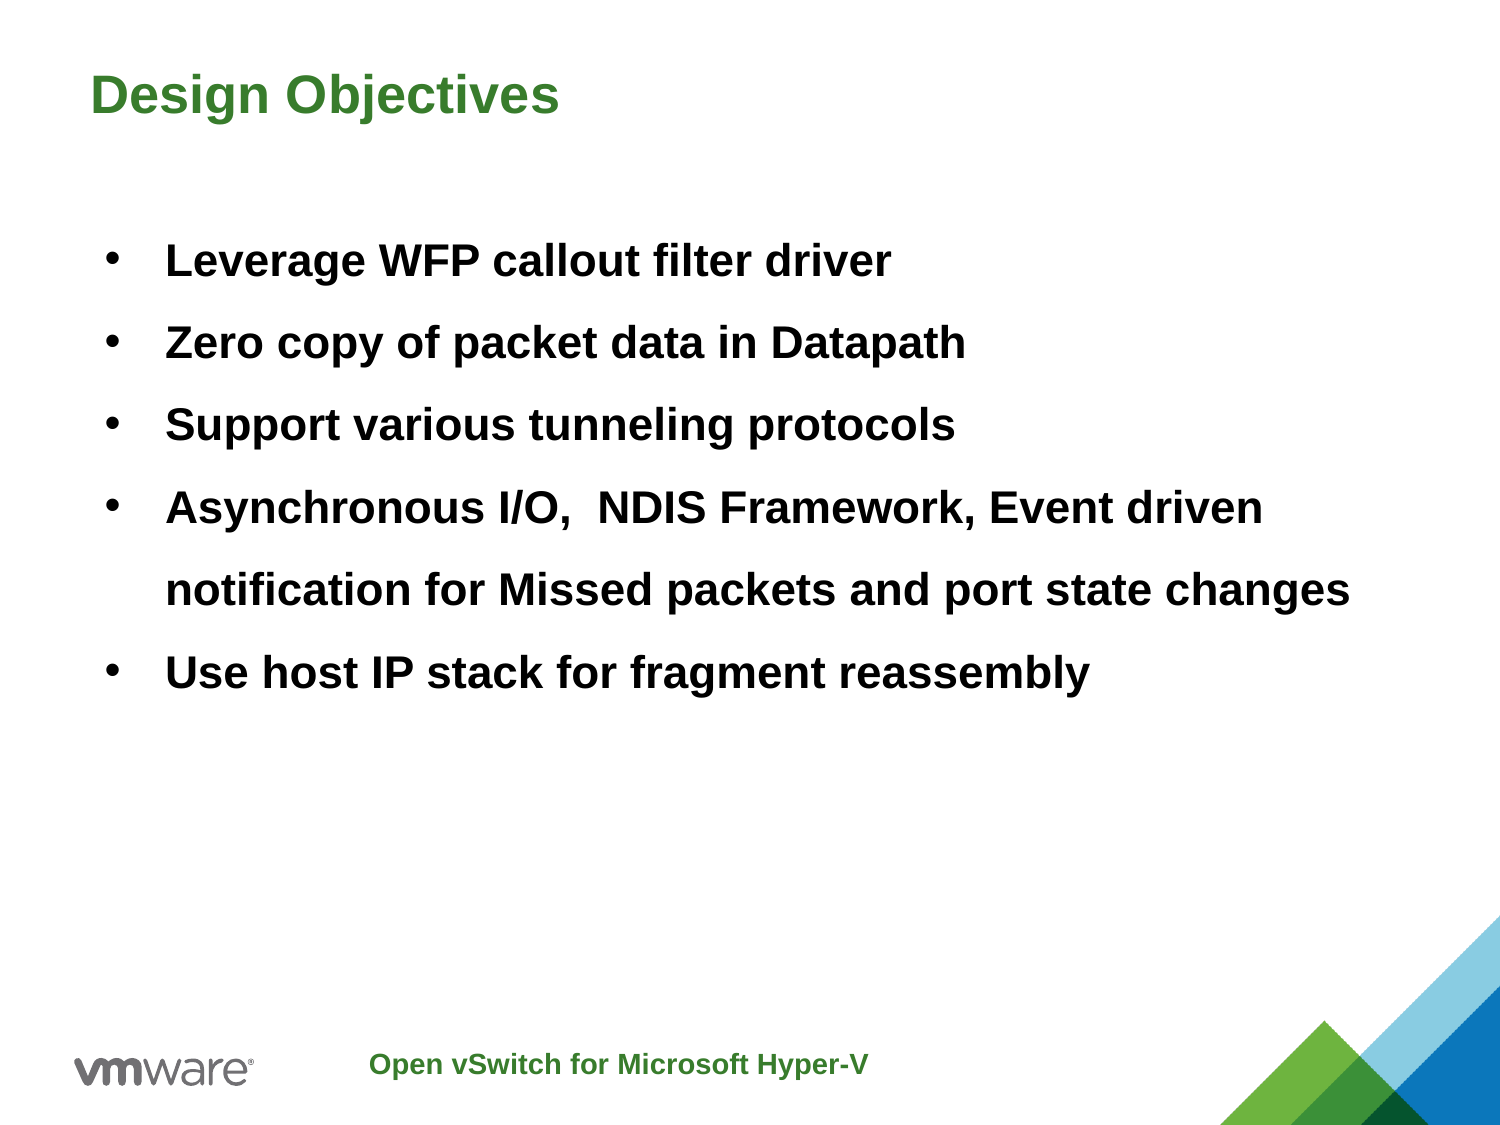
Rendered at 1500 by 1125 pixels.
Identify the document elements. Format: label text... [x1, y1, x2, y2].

list Leverage WFP callout filter driver Zero copy of packet data in Datapath Support various tunneling protocols Asynchronous I/O, NDIS Framework, Event driven notification for Missed packets and port state changes Use host IP stack for fragment reassembly [75, 187, 1425, 988]
picture [1209, 912, 1500, 1125]
title Design Objectives [75, 54, 1425, 141]
